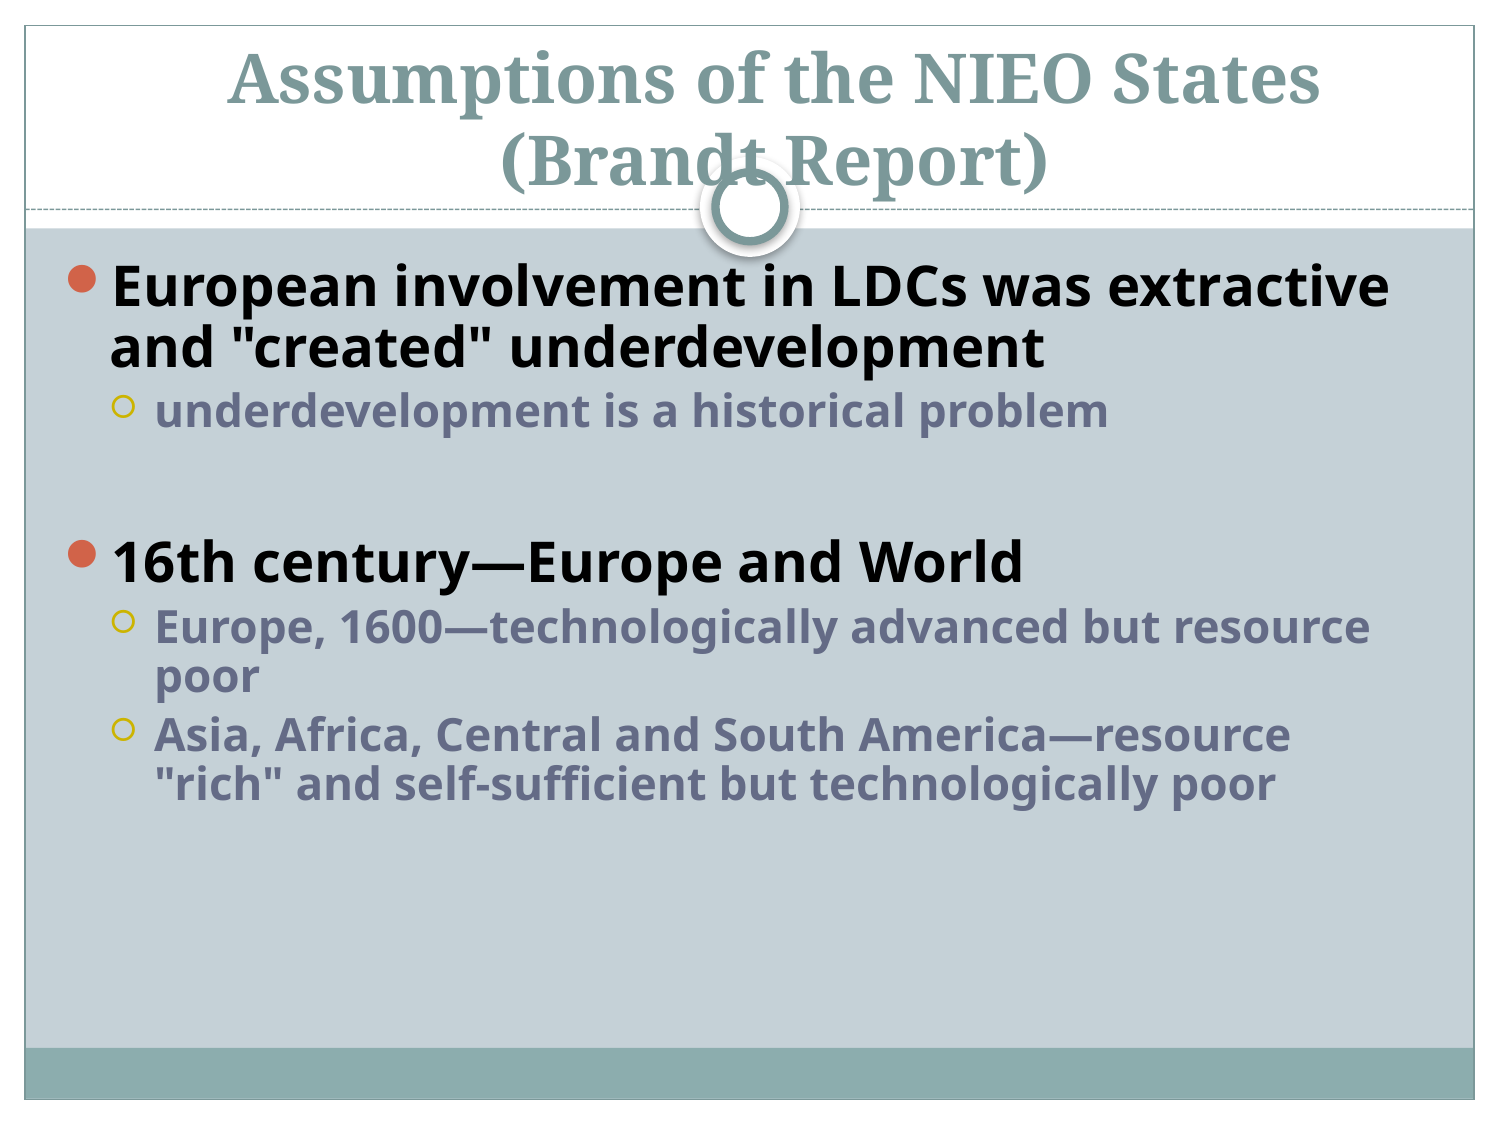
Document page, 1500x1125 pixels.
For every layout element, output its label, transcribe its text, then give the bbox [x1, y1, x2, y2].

list European involvement in LDCs was extractive and "created" underdevelopment underdevelopment is a historical problem 16th century—Europe and World Europe, 1600—technologically advanced but resource poor Asia, Africa, Central and South America—resource "rich" and self-sufficient but technologically poor [49, 250, 1445, 1001]
title Assumptions of the NIEO States (Brandt Report) [137, 11, 1413, 207]
